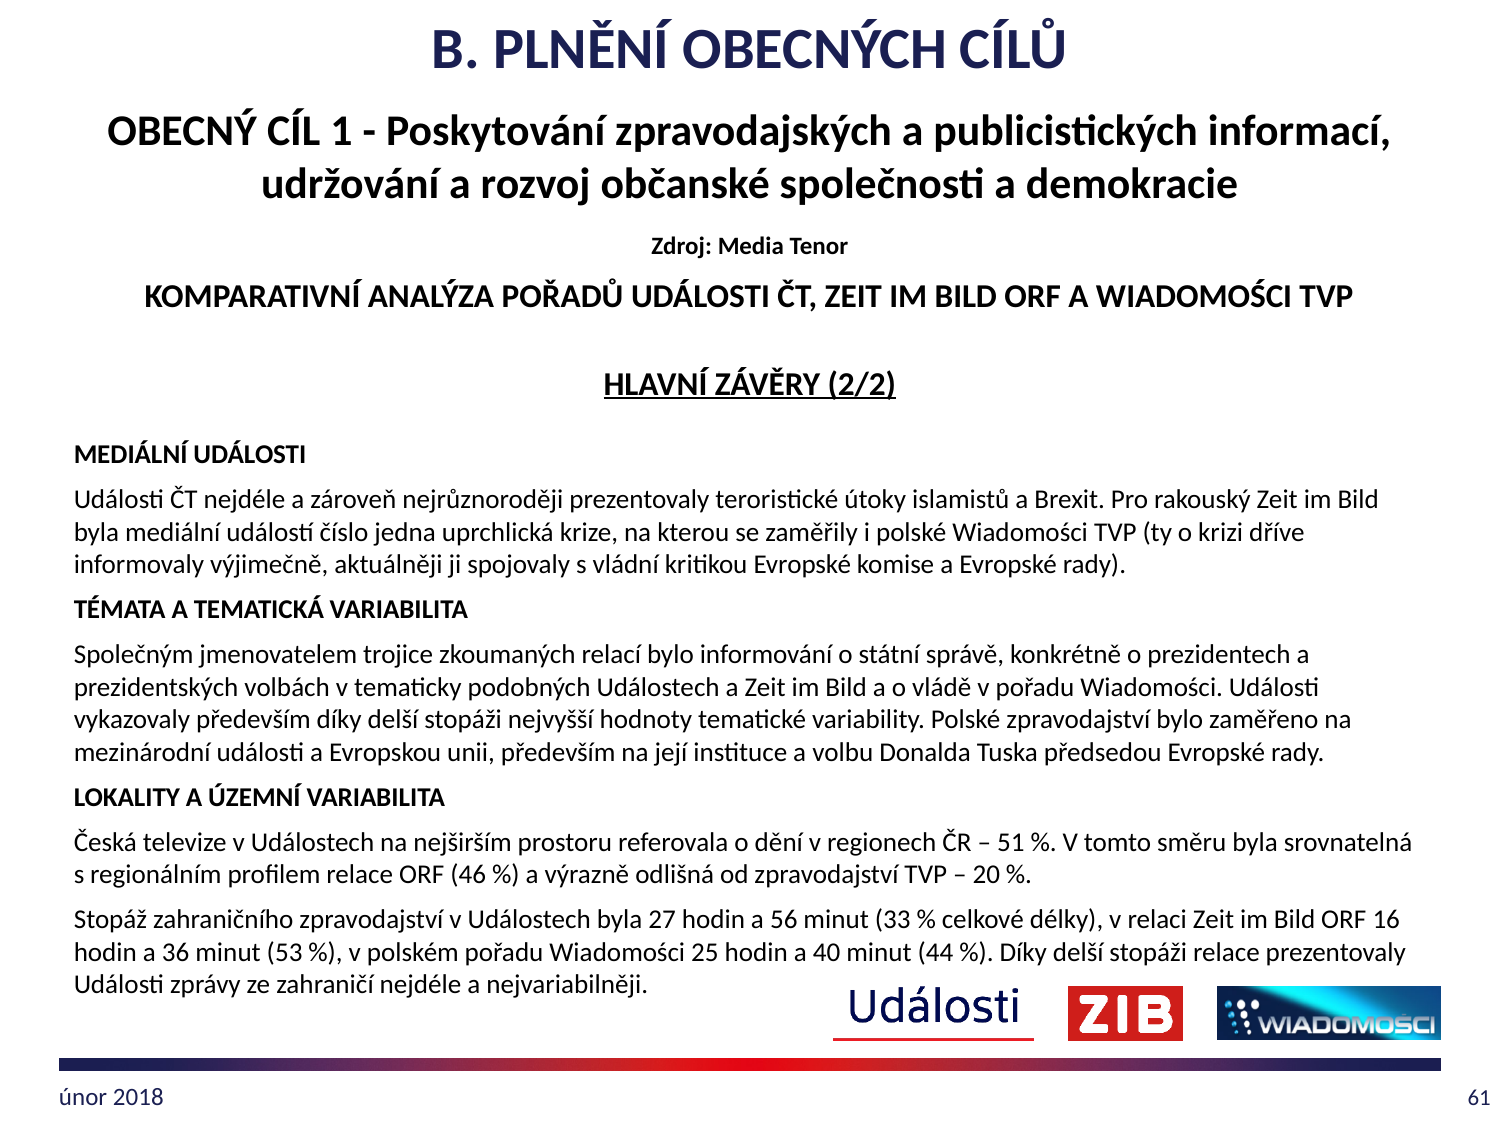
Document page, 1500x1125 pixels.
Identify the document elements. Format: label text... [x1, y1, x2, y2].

text_box únor 2018 [59, 1079, 471, 1118]
picture [58, 1057, 1442, 1071]
text_box HLAVNÍ ZÁVĚRY (2/2) MEDIÁLNÍ UDÁLOSTI Události ČT nejdéle a zároveň nejrůznoroději prezentovaly teroristické útoky islamistů a Brexit. Pro rakouský Zeit im Bild byla mediální událostí číslo jedna uprchlická krize, na kterou se zaměřily i polské Wiadomości TVP (ty o krizi dříve informovaly výjimečně, aktuálněji ji spojovaly s vládní kritikou Evropské komise a Evropské rady). TÉMATA A TEMATICKÁ VARIABILITA Společným jmenovatelem trojice zkoumaných relací bylo informování o státní správě, konkrétně o prezidentech a prezidentských volbách v tematicky podobných Událostech a Zeit im Bild a o vládě v pořadu Wiadomości. Události vykazovaly především díky delší stopáži nejvyšší hodnoty tematické variability. Polské zpravodajství bylo zaměřeno na mezinárodní události a Evropskou unii, především na její instituce a volbu Donalda Tuska předsedou Evropské rady. LOKALITY A ÚZEMNÍ VARIABILITA Česká televize v Událostech na nejširším prostoru referovala o dění v regionech ČR – 51 %. V tomto směru byla srovnatelná s regionálním profilem relace ORF (46 %) a výrazně odlišná od zpravodajství TVP – 20 %. Stopáž zahraničního zpravodajství v Událostech byla 27 hodin a 56 minut (33 % celkové délky), v relaci Zeit im Bild ORF 16 hodin a 36 minut (53 %), v polském pořadu Wiadomości 25 hodin a 40 minut (44 %). Díky delší stopáži relace prezentovaly Události zprávy ze zahraničí nejdéle a nejvariabilněji. [59, 354, 1441, 1007]
text_box OBECNÝ CÍL 1 - Poskytování zpravodajských a publicistických informací, udržování a rozvoj občanské společnosti a demokracie Zdroj: Media Tenor [16, 89, 1484, 254]
picture [1217, 986, 1441, 1041]
text_box B. PLNĚNÍ OBECNÝCH CÍLŮ [0, 7, 1500, 95]
slide_number 61 [1452, 1075, 1500, 1118]
picture [1067, 986, 1183, 1041]
text_box KOMPARATIVNÍ analýza pořadů Události ČT, Zeit im Bild ORF a Wiadomości TVP [16, 255, 1484, 337]
picture [833, 986, 1034, 1041]
